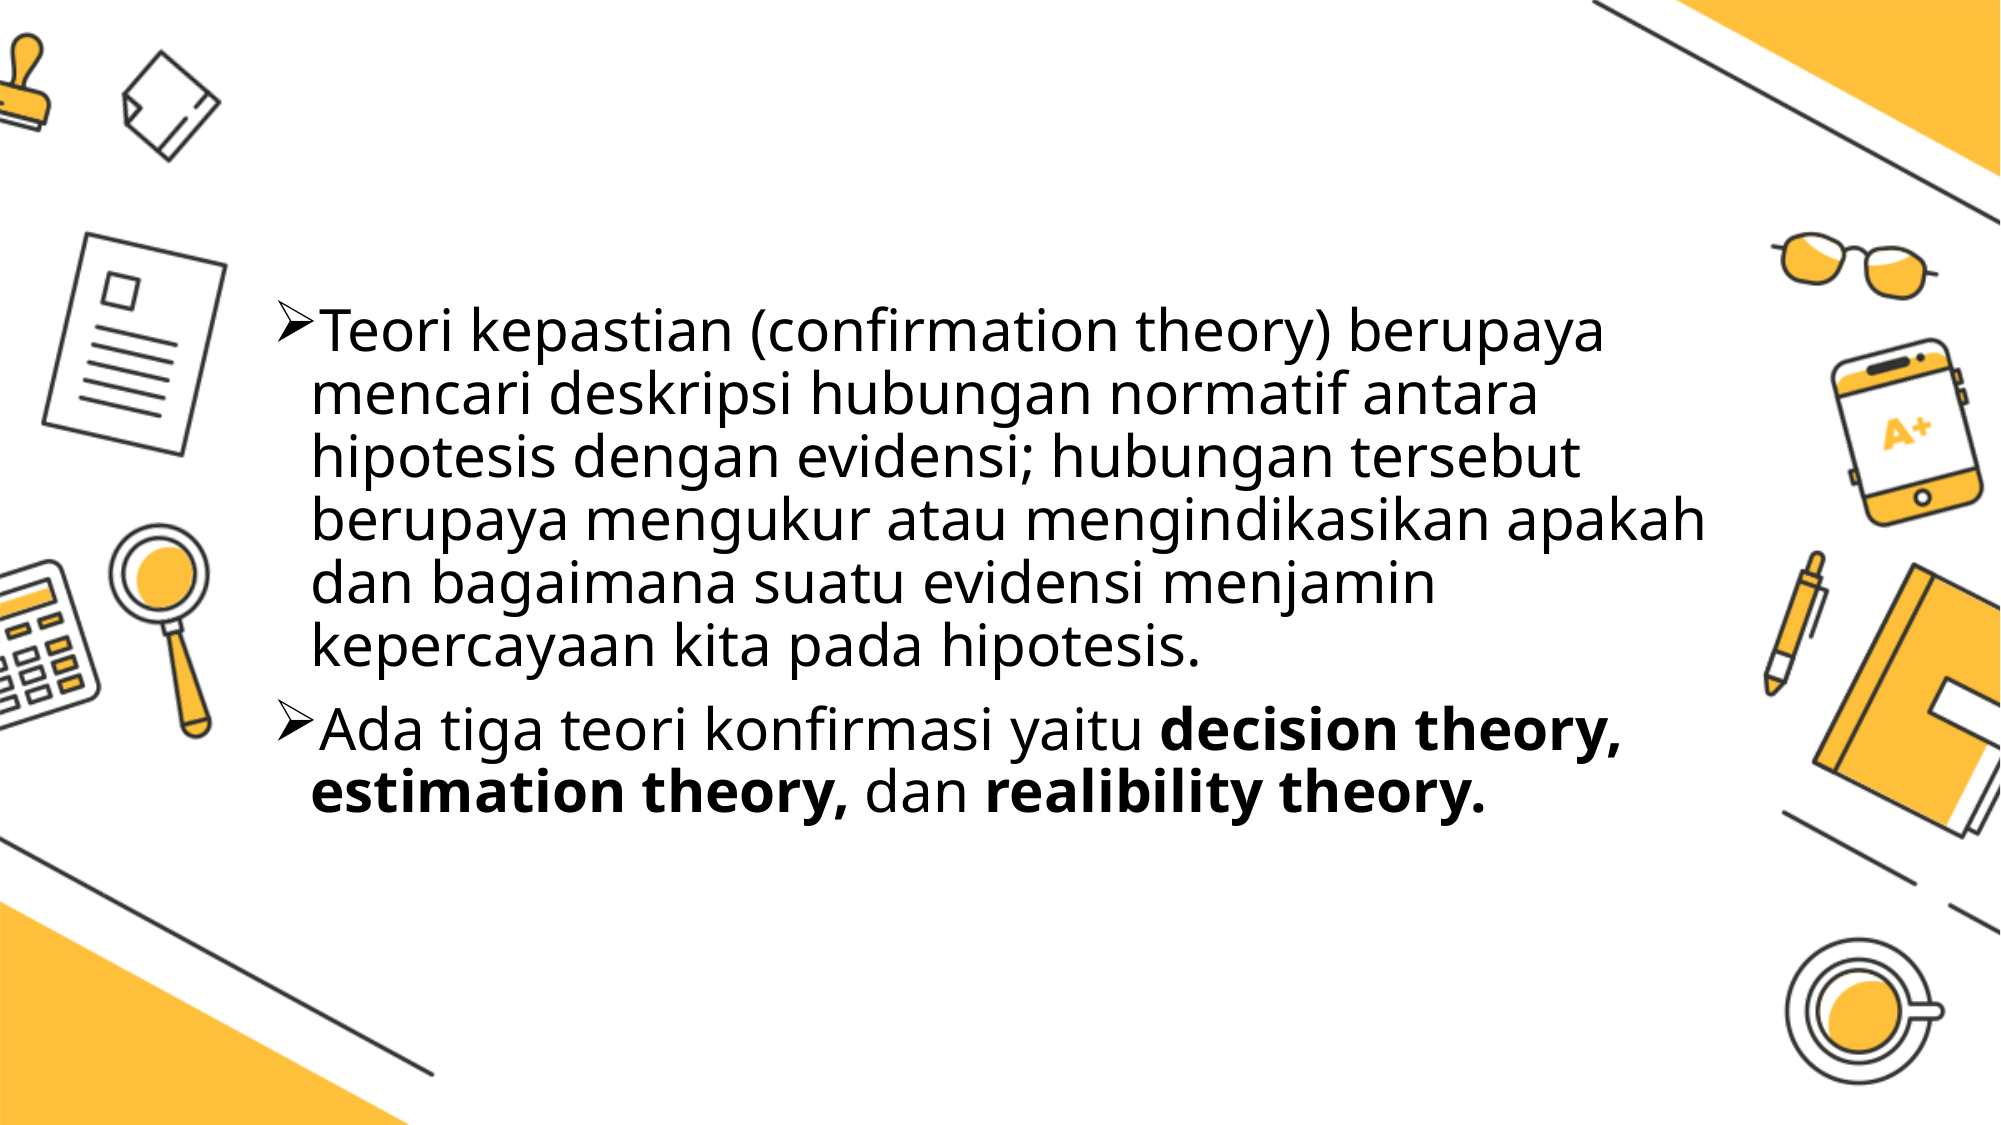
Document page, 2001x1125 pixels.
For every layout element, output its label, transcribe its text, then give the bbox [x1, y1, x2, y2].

picture [0, 0, 2001, 1125]
list Teori kepastian (confirmation theory) berupaya mencari deskripsi hubungan normatif antara hipotesis dengan evidensi; hubungan tersebut berupaya mengukur atau mengindikasikan apakah dan bagaimana suatu evidensi menjamin kepercayaan kita pada hipotesis. Ada tiga teori konfirmasi yaitu decision theory, estimation theory, dan realibility theory. [257, 293, 1727, 1014]
